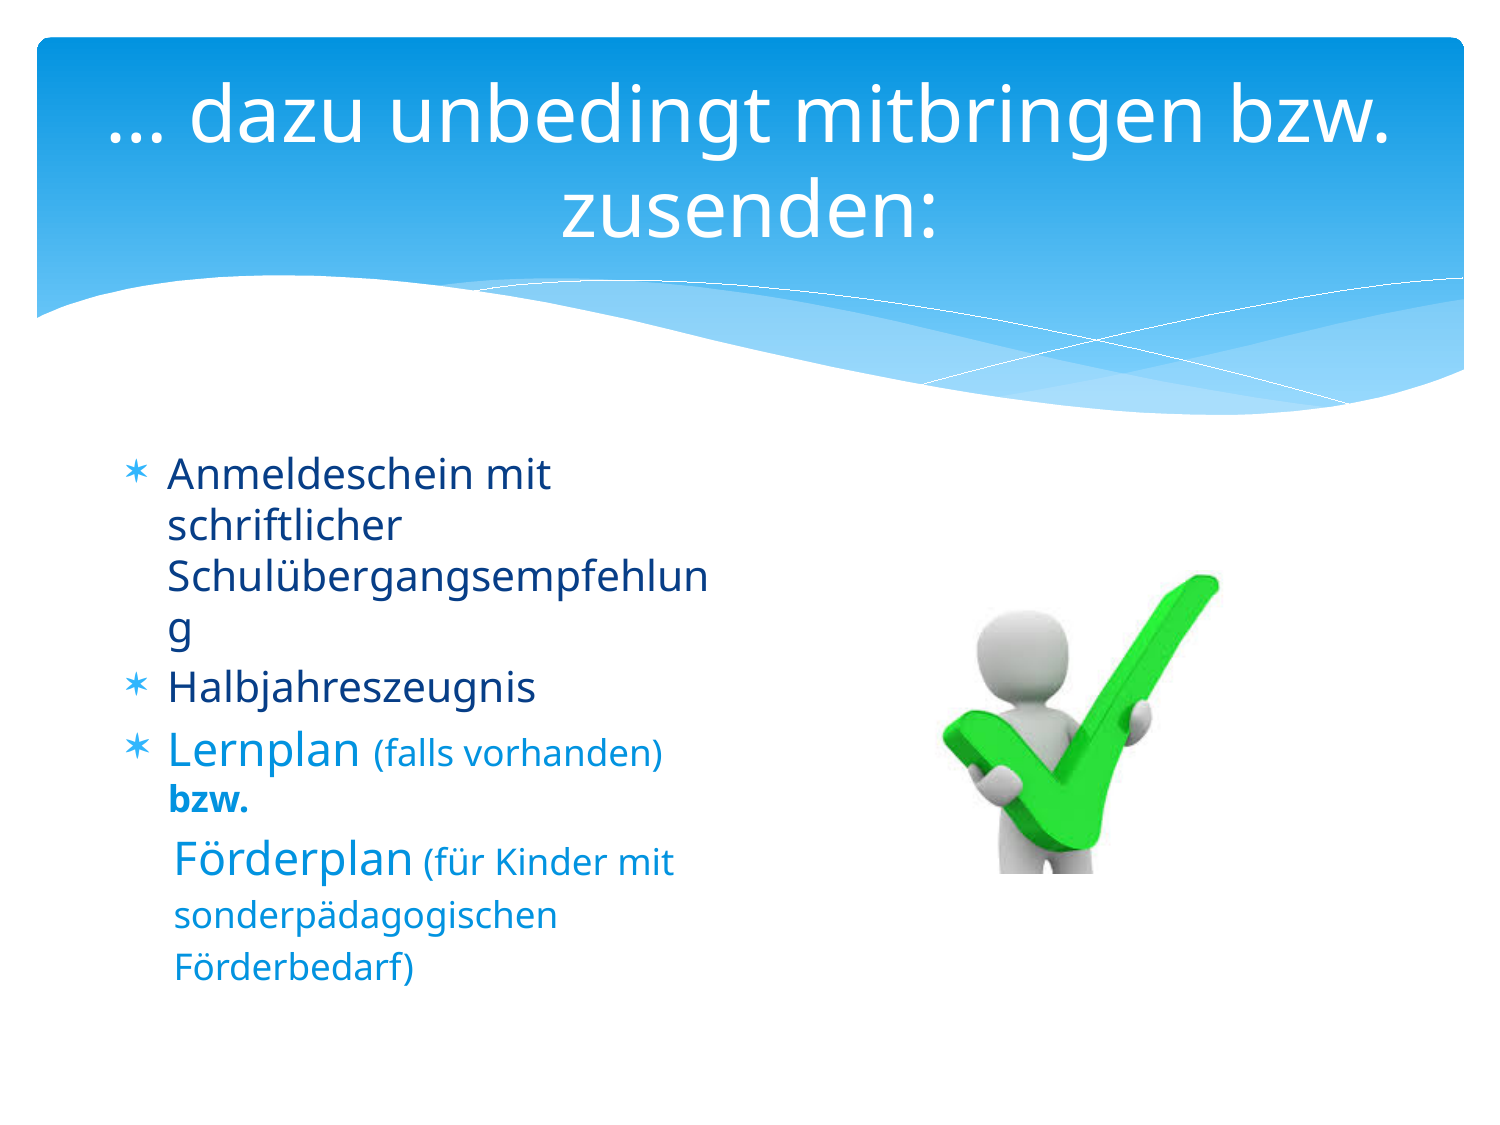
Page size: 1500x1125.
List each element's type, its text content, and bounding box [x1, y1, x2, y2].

list Anmeldeschein mit schriftlicher Schulübergangsempfehlung Halbjahreszeugnis Lernplan (falls vorhanden) bzw. Förderplan (für Kinder mit sonderpädagogischen Förderbedarf) [111, 439, 738, 1005]
title … dazu unbedingt mitbringen bzw. zusenden: [75, 55, 1425, 261]
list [872, 570, 1279, 875]
